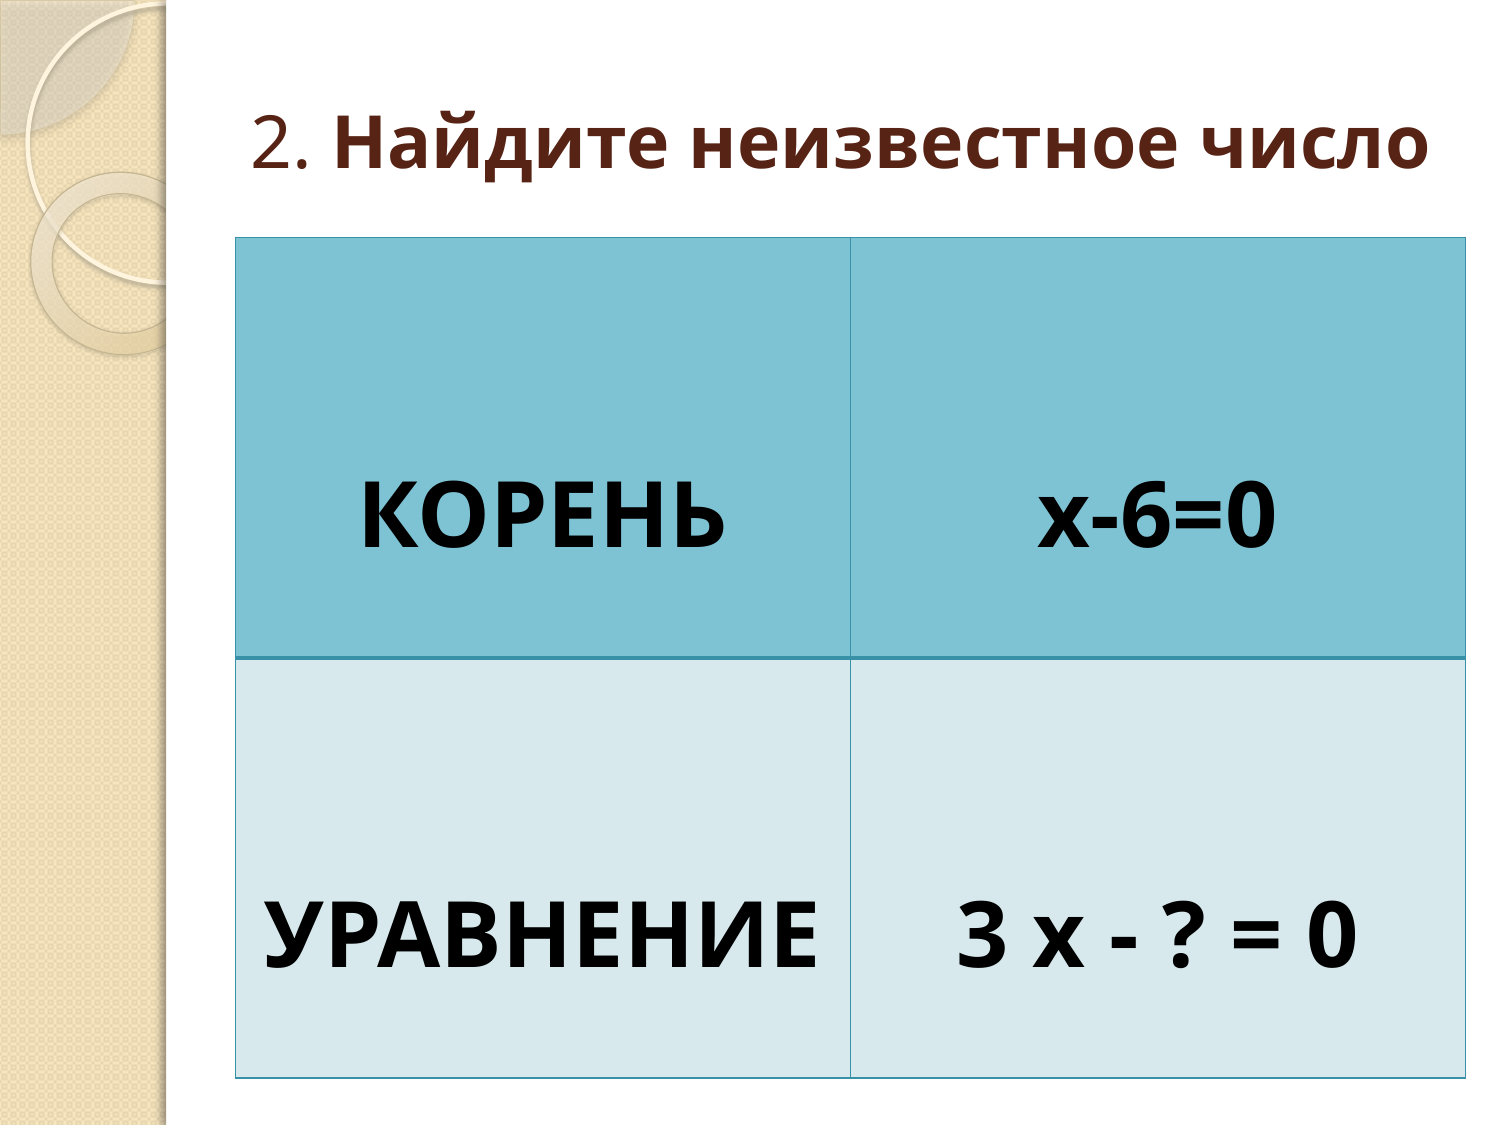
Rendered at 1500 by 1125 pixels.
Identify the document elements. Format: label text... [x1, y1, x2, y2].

table_header КОРЕНЬ [236, 238, 850, 656]
title 2. Найдите неизвестное число [235, 45, 1466, 233]
table_cell УРАВНЕНИЕ [236, 660, 850, 1077]
table_cell 3 х - ? = 0 [851, 660, 1465, 1077]
table_header х-6=0 [851, 238, 1465, 656]
